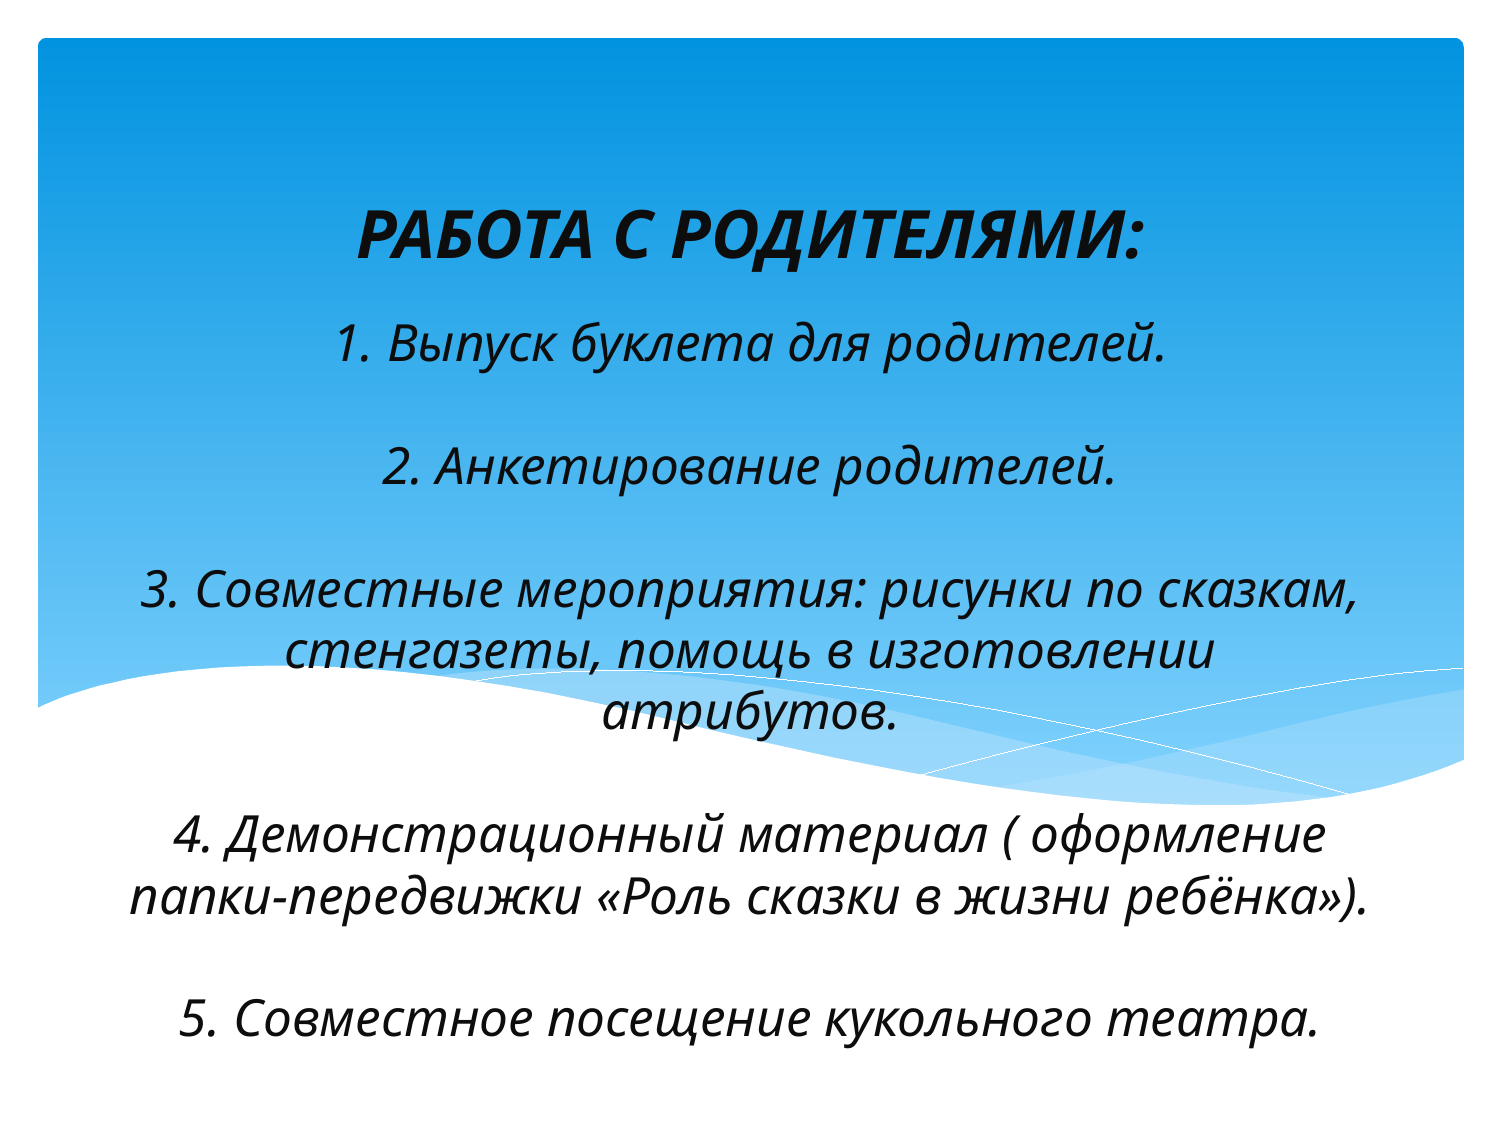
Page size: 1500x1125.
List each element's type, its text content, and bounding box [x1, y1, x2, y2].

title 1. Выпуск буклета для родителей. 2. Анкетирование родителей. 3. Совместные мероприятия: рисунки по сказкам, стенгазеты, помощь в изготовлении атрибутов. 4. Демонстрационный материал ( оформление папки-передвижки «Роль сказки в жизни ребёнка»). 5. Совместное посещение кукольного театра. [113, 302, 1389, 1083]
list РАБОТА С РОДИТЕЛЯМИ: [224, 90, 1278, 279]
